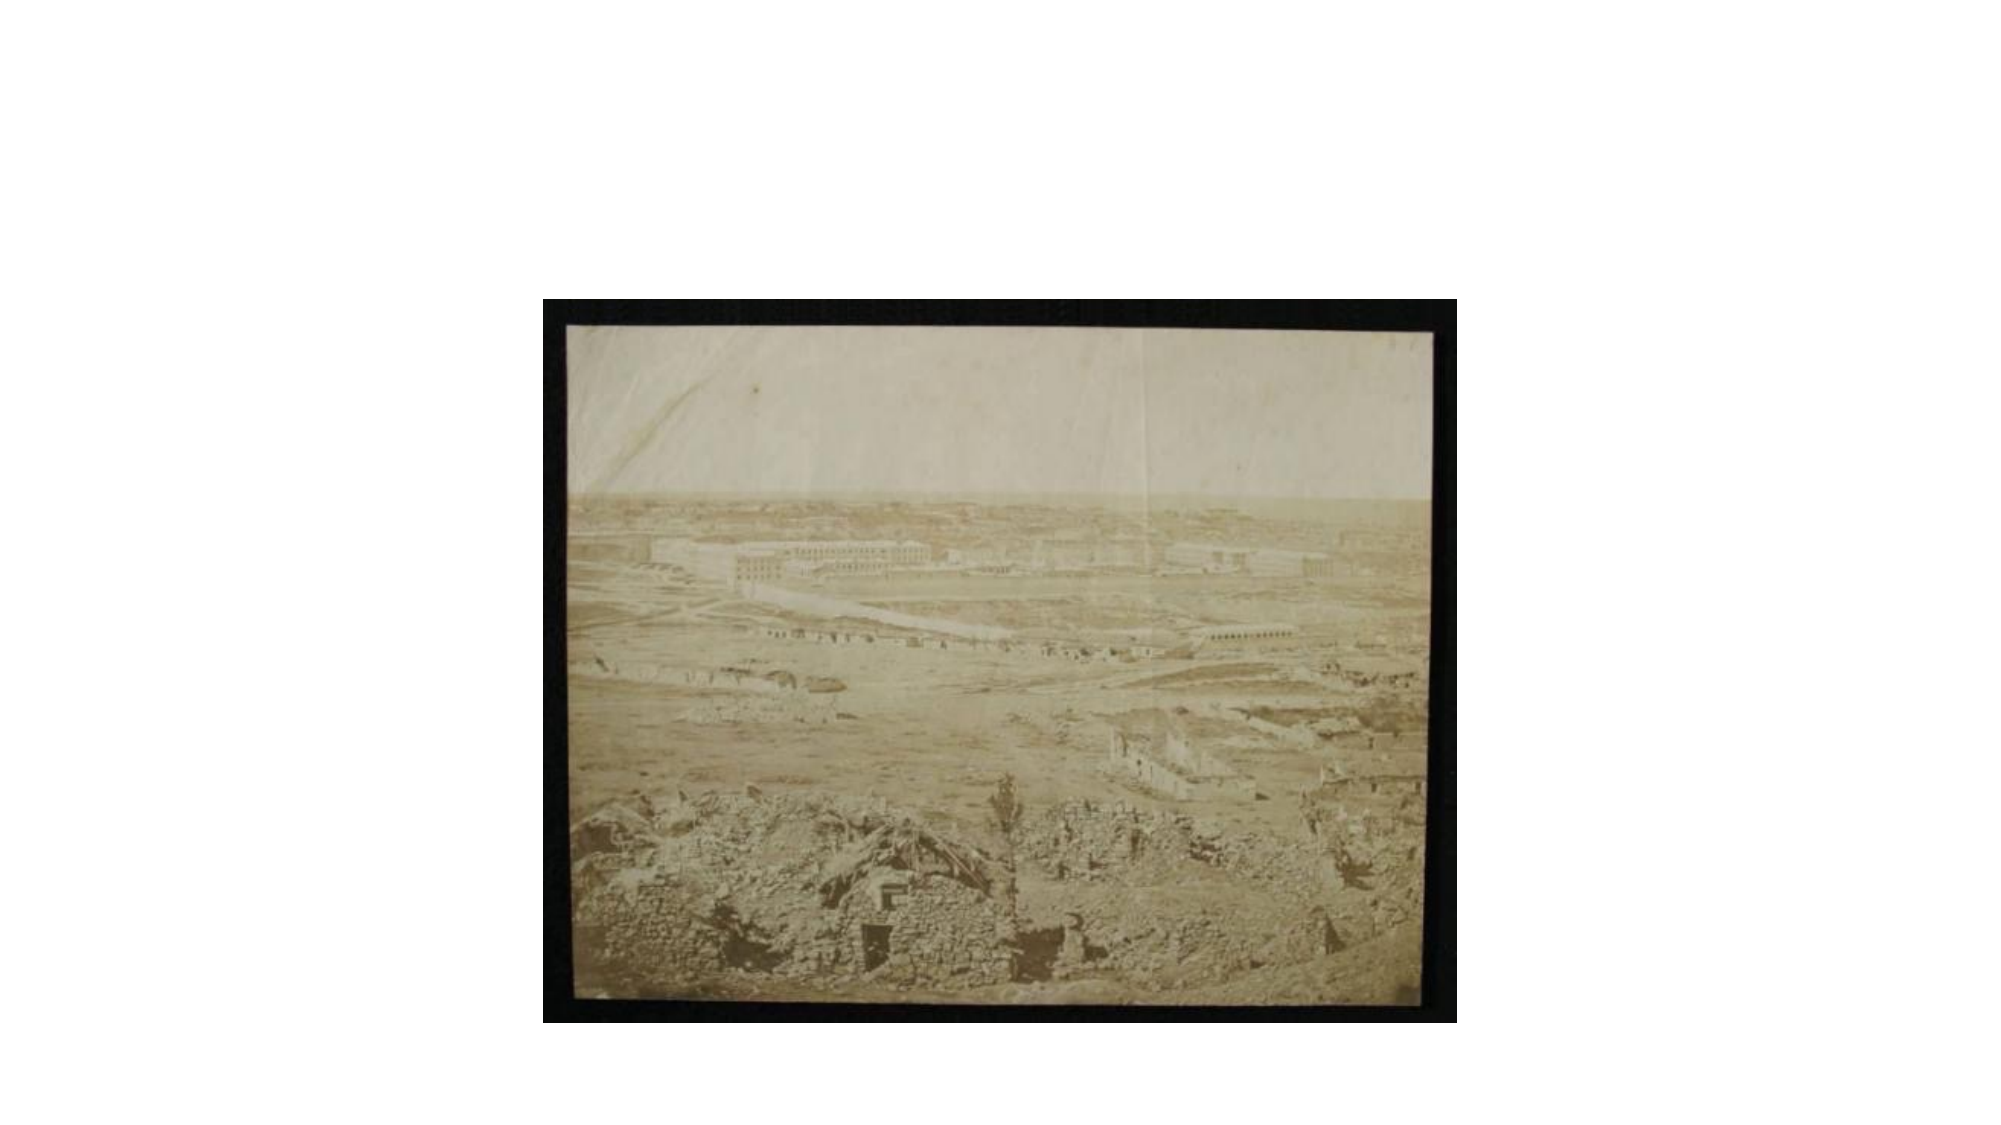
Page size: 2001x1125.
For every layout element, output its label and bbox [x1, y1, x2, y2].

picture [350, 309, 1649, 1023]
list [350, 299, 1649, 309]
